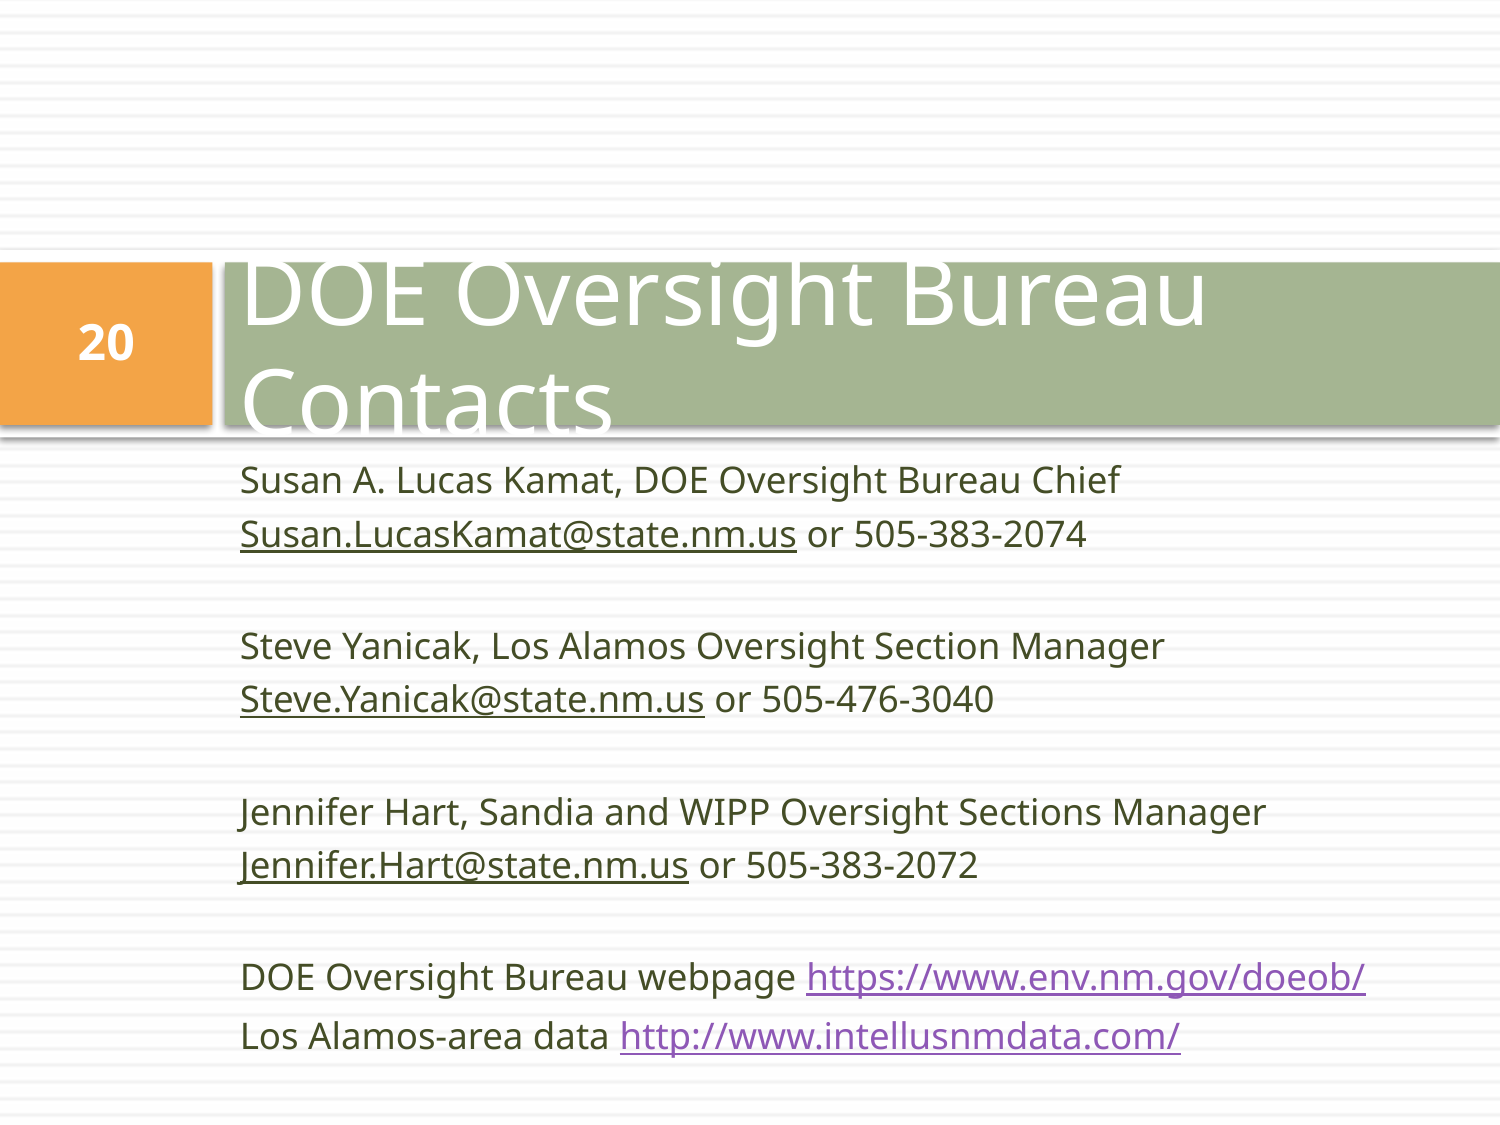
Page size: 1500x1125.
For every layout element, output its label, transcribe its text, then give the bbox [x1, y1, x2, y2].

list Susan A. Lucas Kamat, DOE Oversight Bureau Chief Susan.LucasKamat@state.nm.us or 505-383-2074 Steve Yanicak, Los Alamos Oversight Section Manager Steve.Yanicak@state.nm.us or 505-476-3040 Jennifer Hart, Sandia and WIPP Oversight Sections Manager Jennifer.Hart@state.nm.us or 505-383-2072 DOE Oversight Bureau webpage https://www.env.nm.gov/doeob/ Los Alamos-area data http://www.intellusnmdata.com/ [225, 450, 1394, 1088]
slide_number 20 [0, 287, 213, 403]
title DOE Oversight Bureau Contacts [225, 262, 1475, 425]
